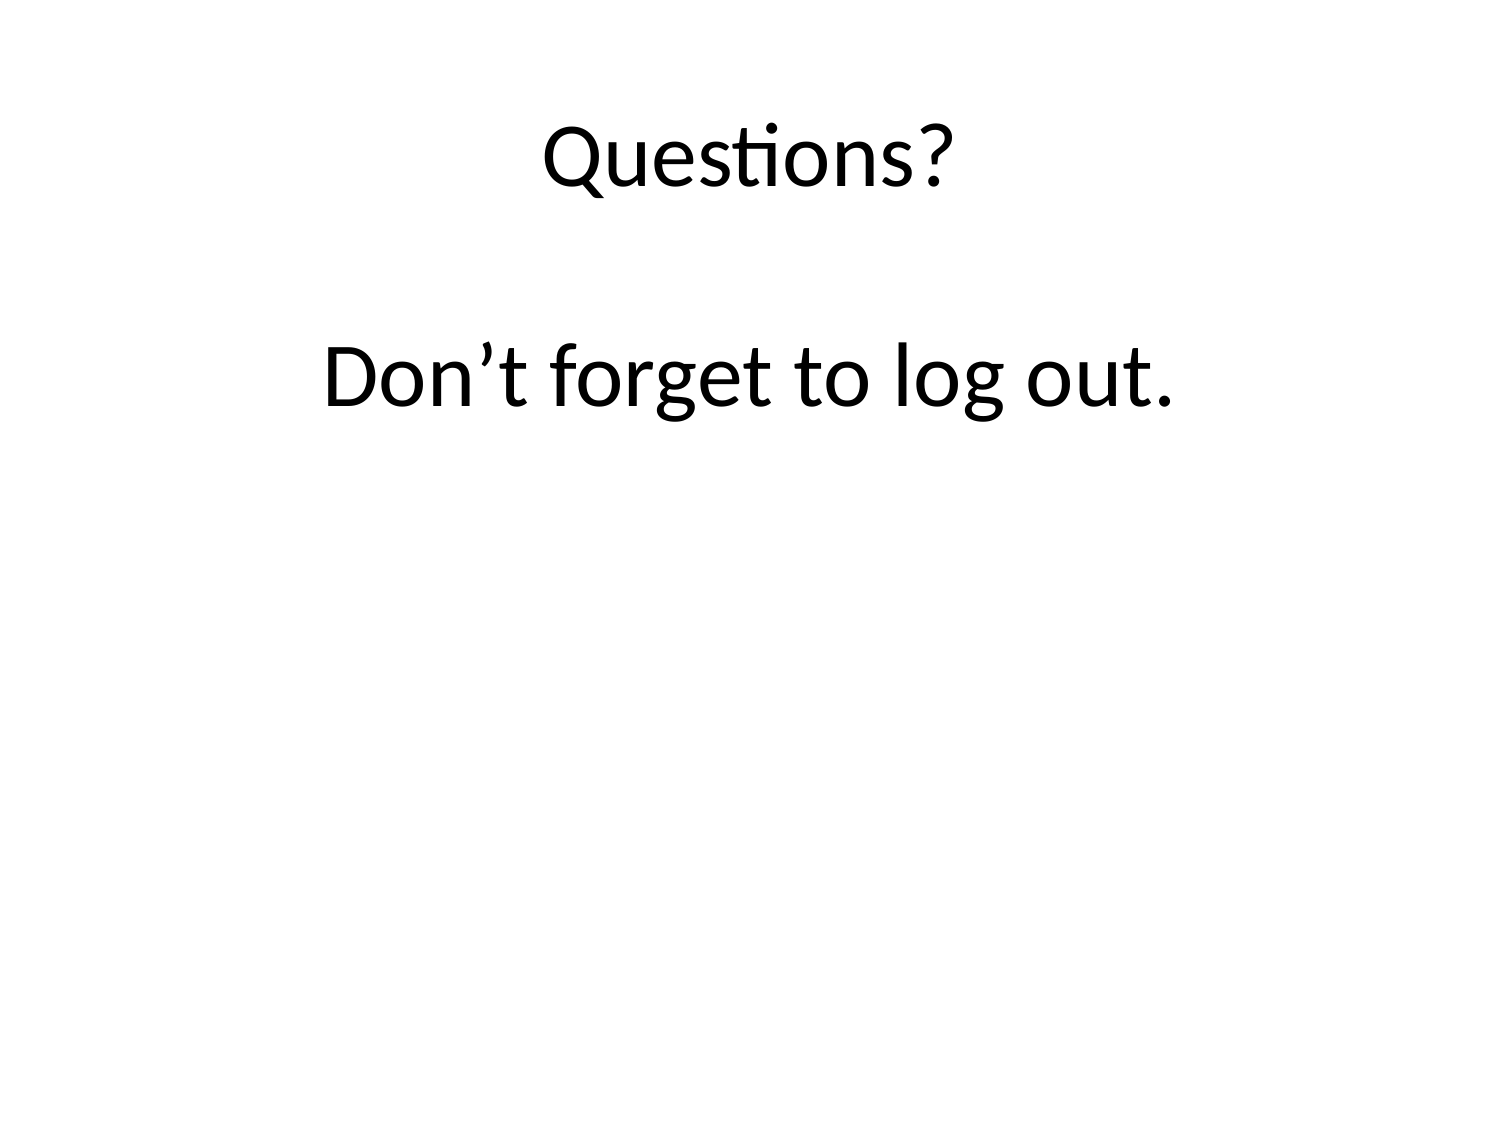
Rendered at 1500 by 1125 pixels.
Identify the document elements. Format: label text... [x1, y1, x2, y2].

title Questions? Don’t forget to log out. [75, 45, 1425, 475]
